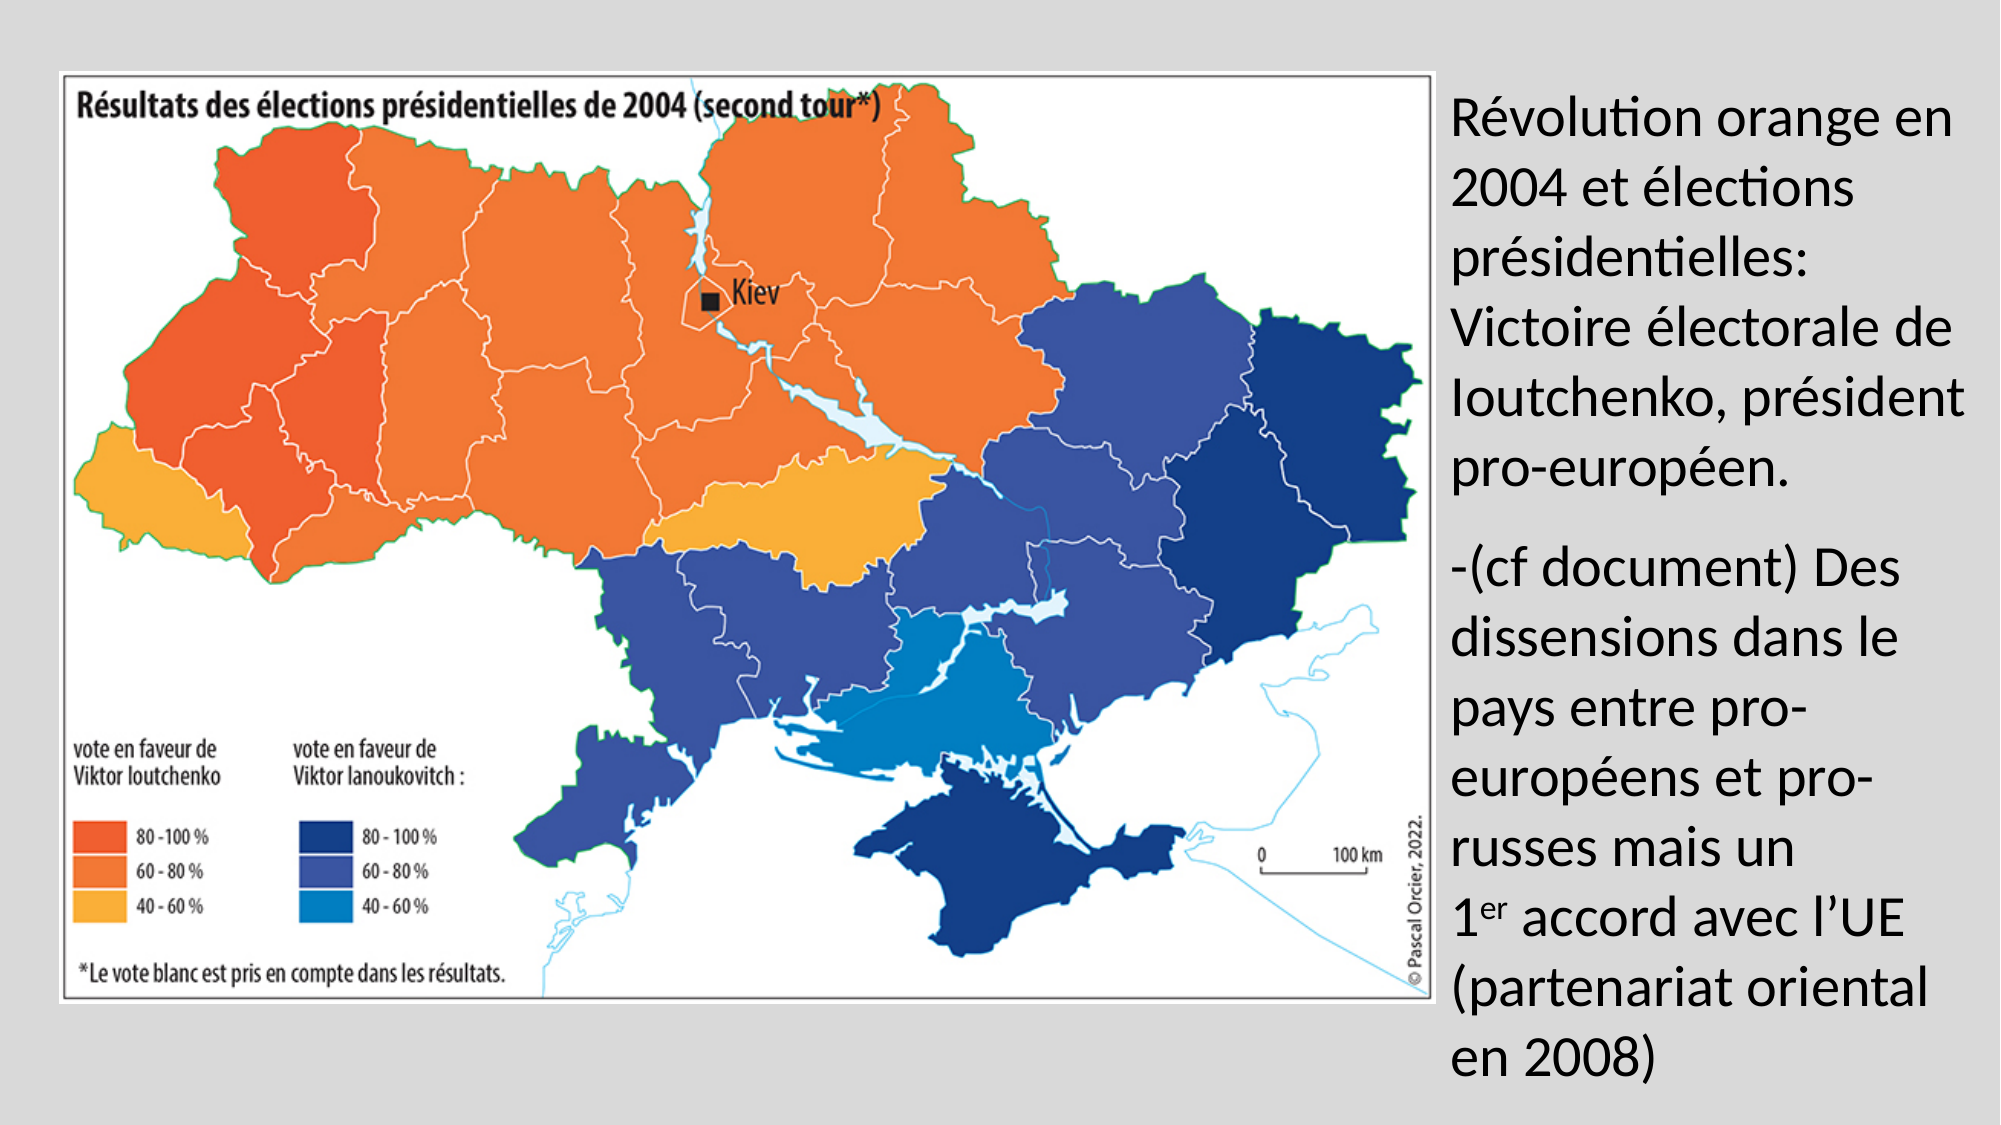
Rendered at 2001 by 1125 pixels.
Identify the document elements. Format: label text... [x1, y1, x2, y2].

picture [59, 71, 1436, 1004]
text_box Révolution orange en 2004 et élections présidentielles: Victoire électorale de Ioutchenko, président pro-européen. -(cf document) Des dissensions dans le pays entre pro-européens et pro-russes mais un 1er accord avec l’UE (partenariat oriental en 2008) [1435, 71, 2000, 1096]
